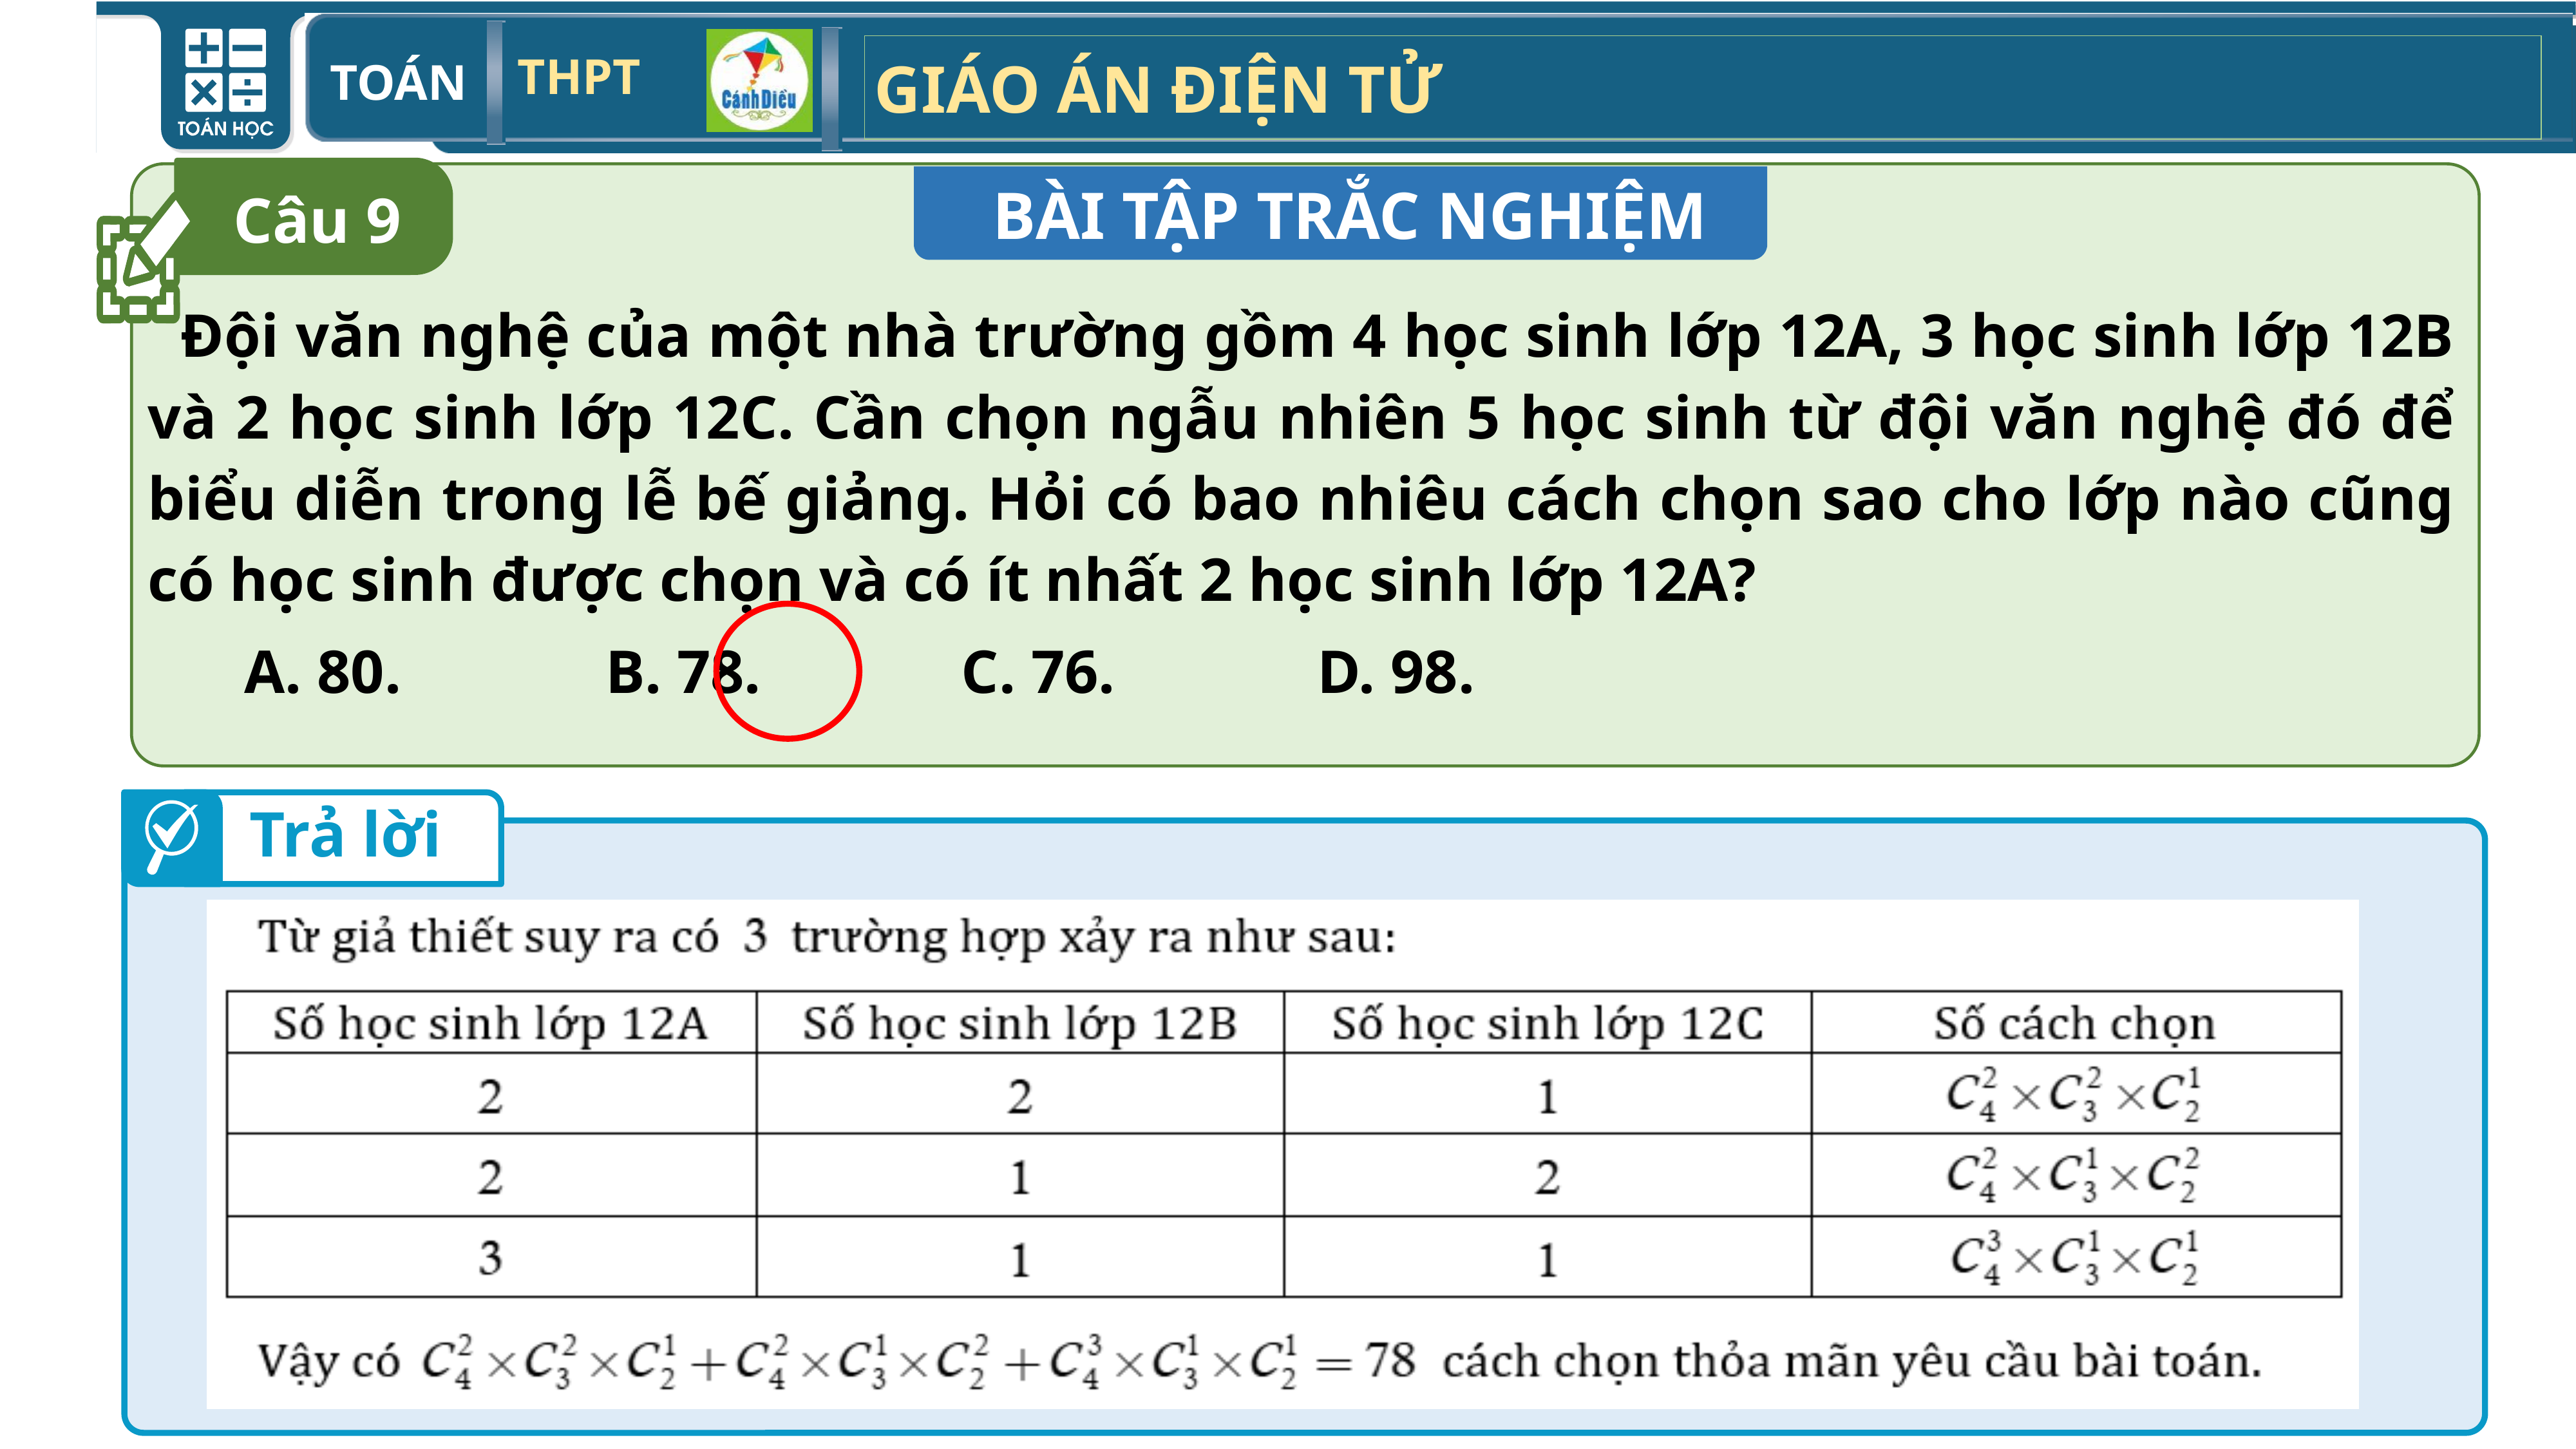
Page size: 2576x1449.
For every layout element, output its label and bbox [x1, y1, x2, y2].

picture [97, 13, 2576, 153]
text_box [97, 160, 2479, 766]
text_box [124, 790, 2485, 1434]
picture [207, 900, 2359, 1409]
